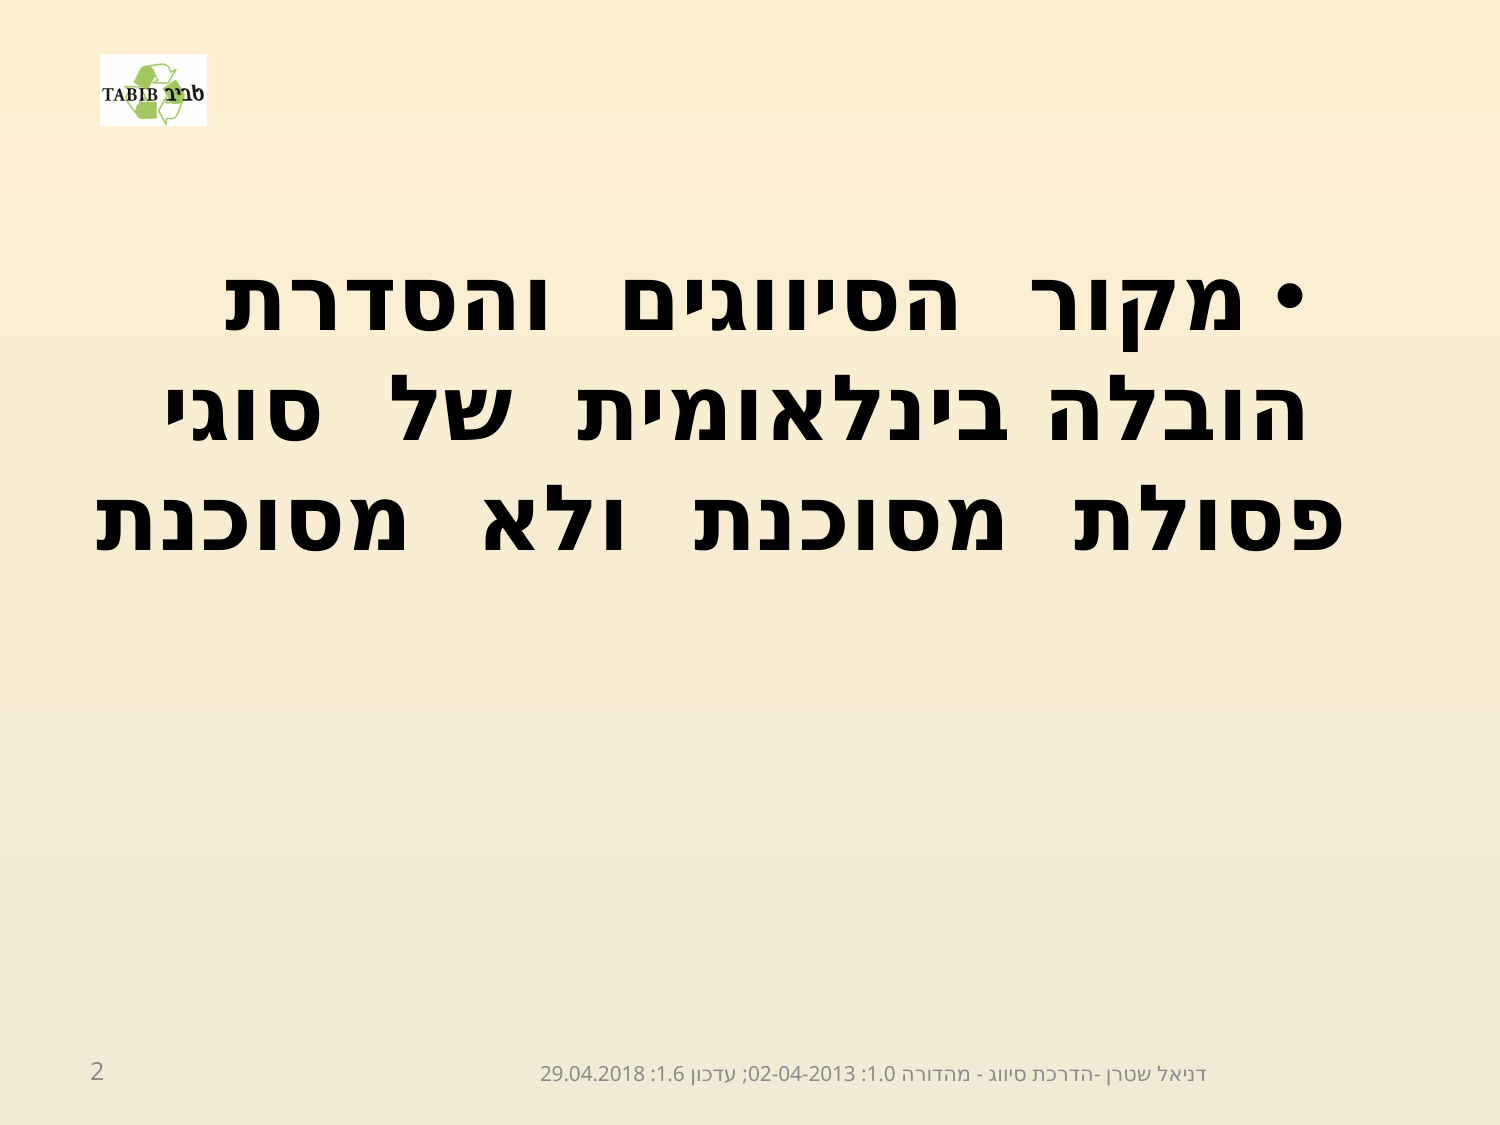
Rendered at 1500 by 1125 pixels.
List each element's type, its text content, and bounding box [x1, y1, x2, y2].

list מקור הסיווגים והסדרת הובלה בינלאומית של סוגי פסולת מסוכנת ולא מסוכנת [74, 231, 1426, 1006]
slide_number 2 [75, 1042, 425, 1103]
footer דניאל שטרן -הדרכת סיווג - מהדורה 1.0: 02-04-2013; עדכון 1.6: 29.04.2018 [512, 1042, 1235, 1103]
picture [100, 54, 207, 126]
